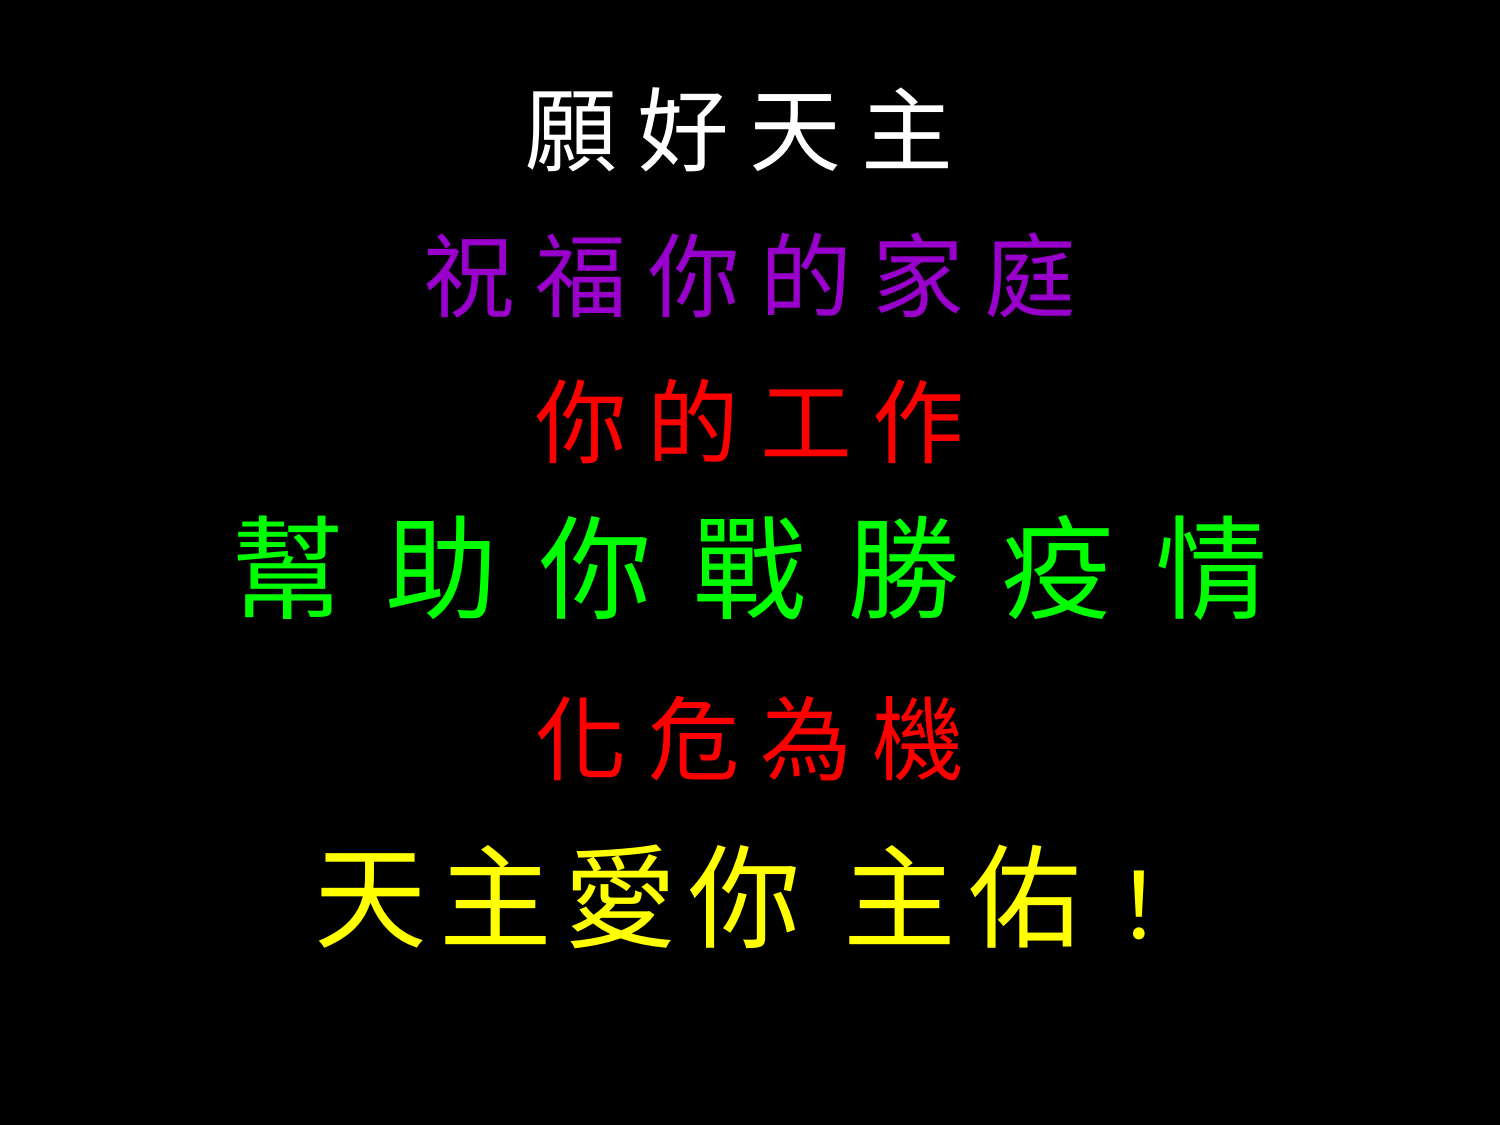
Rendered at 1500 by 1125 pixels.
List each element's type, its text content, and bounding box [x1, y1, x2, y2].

list 願 好 天 主 祝 福 你 的 家 庭 你 的 工 作 幫助你戰勝疫情 化 危 為 機 天主愛你 主佑！ [0, 7, 1500, 1000]
